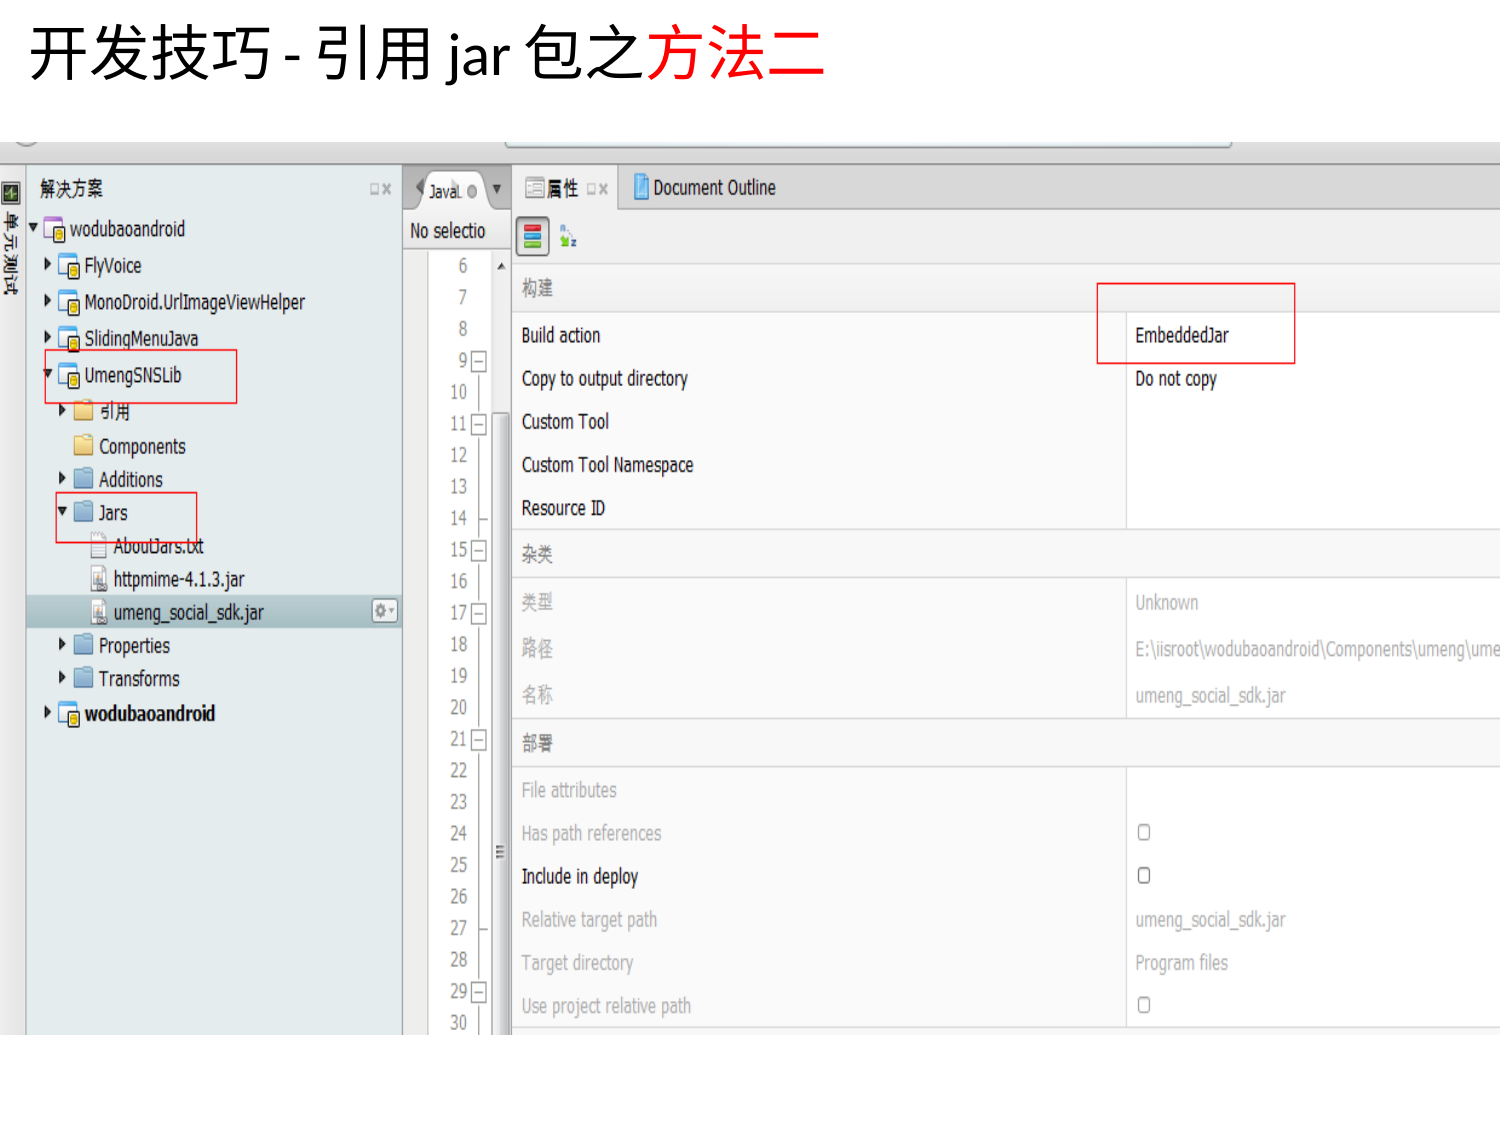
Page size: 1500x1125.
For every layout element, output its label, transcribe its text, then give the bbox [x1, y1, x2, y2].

picture [0, 141, 1500, 1036]
title 开发技巧-引用jar包之方法二 [0, 0, 857, 102]
